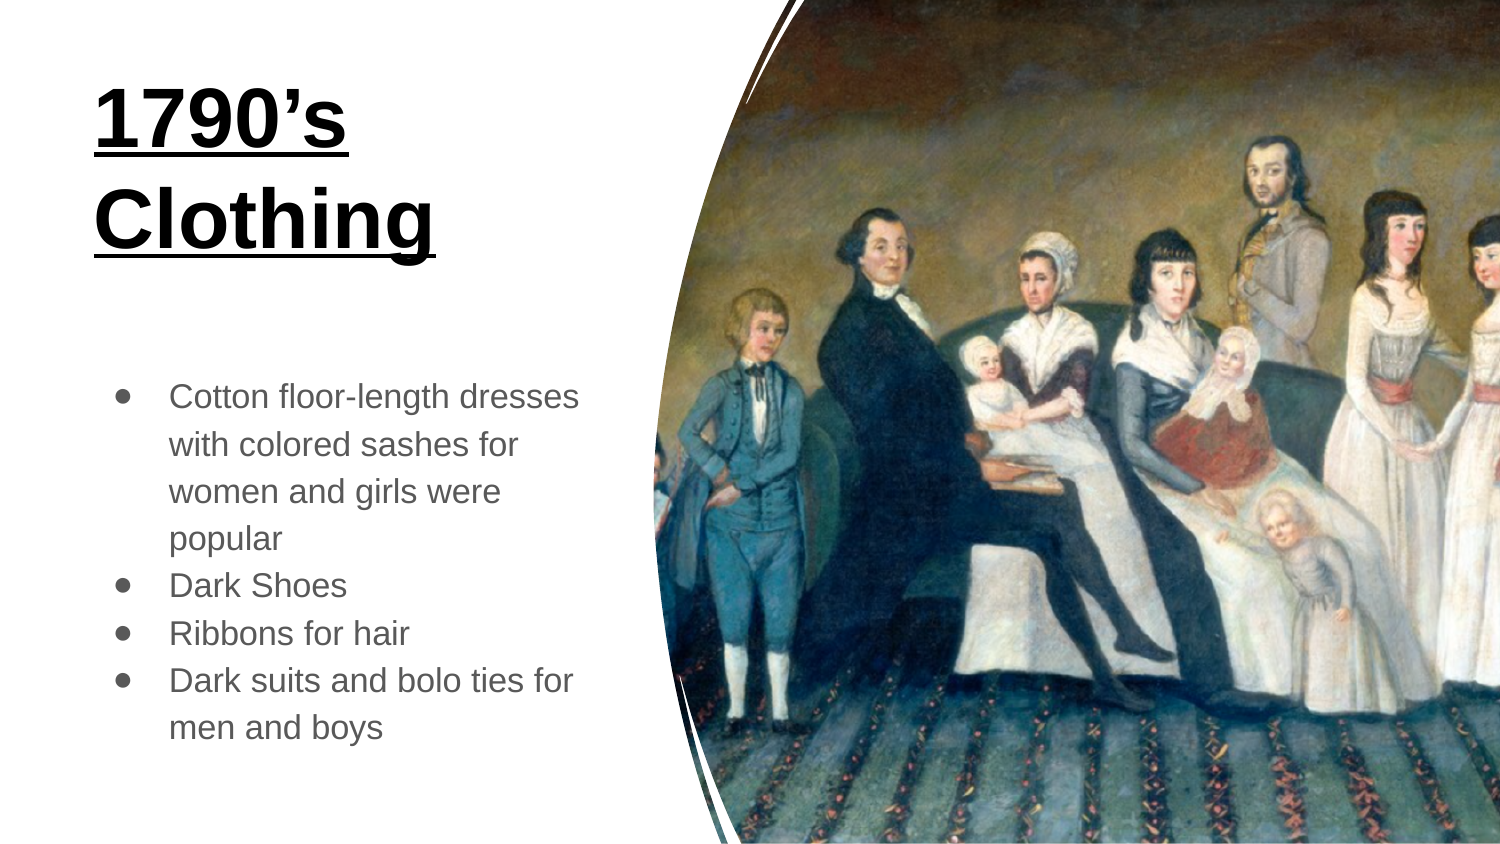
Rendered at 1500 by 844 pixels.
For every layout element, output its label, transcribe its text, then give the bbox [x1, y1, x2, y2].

list Cotton floor-length dresses with colored sashes for women and girls were popular Dark Shoes Ribbons for hair Dark suits and bolo ties for men and boys [78, 353, 601, 762]
picture [653, 0, 1500, 844]
title 1790’s Clothing [78, 40, 617, 281]
